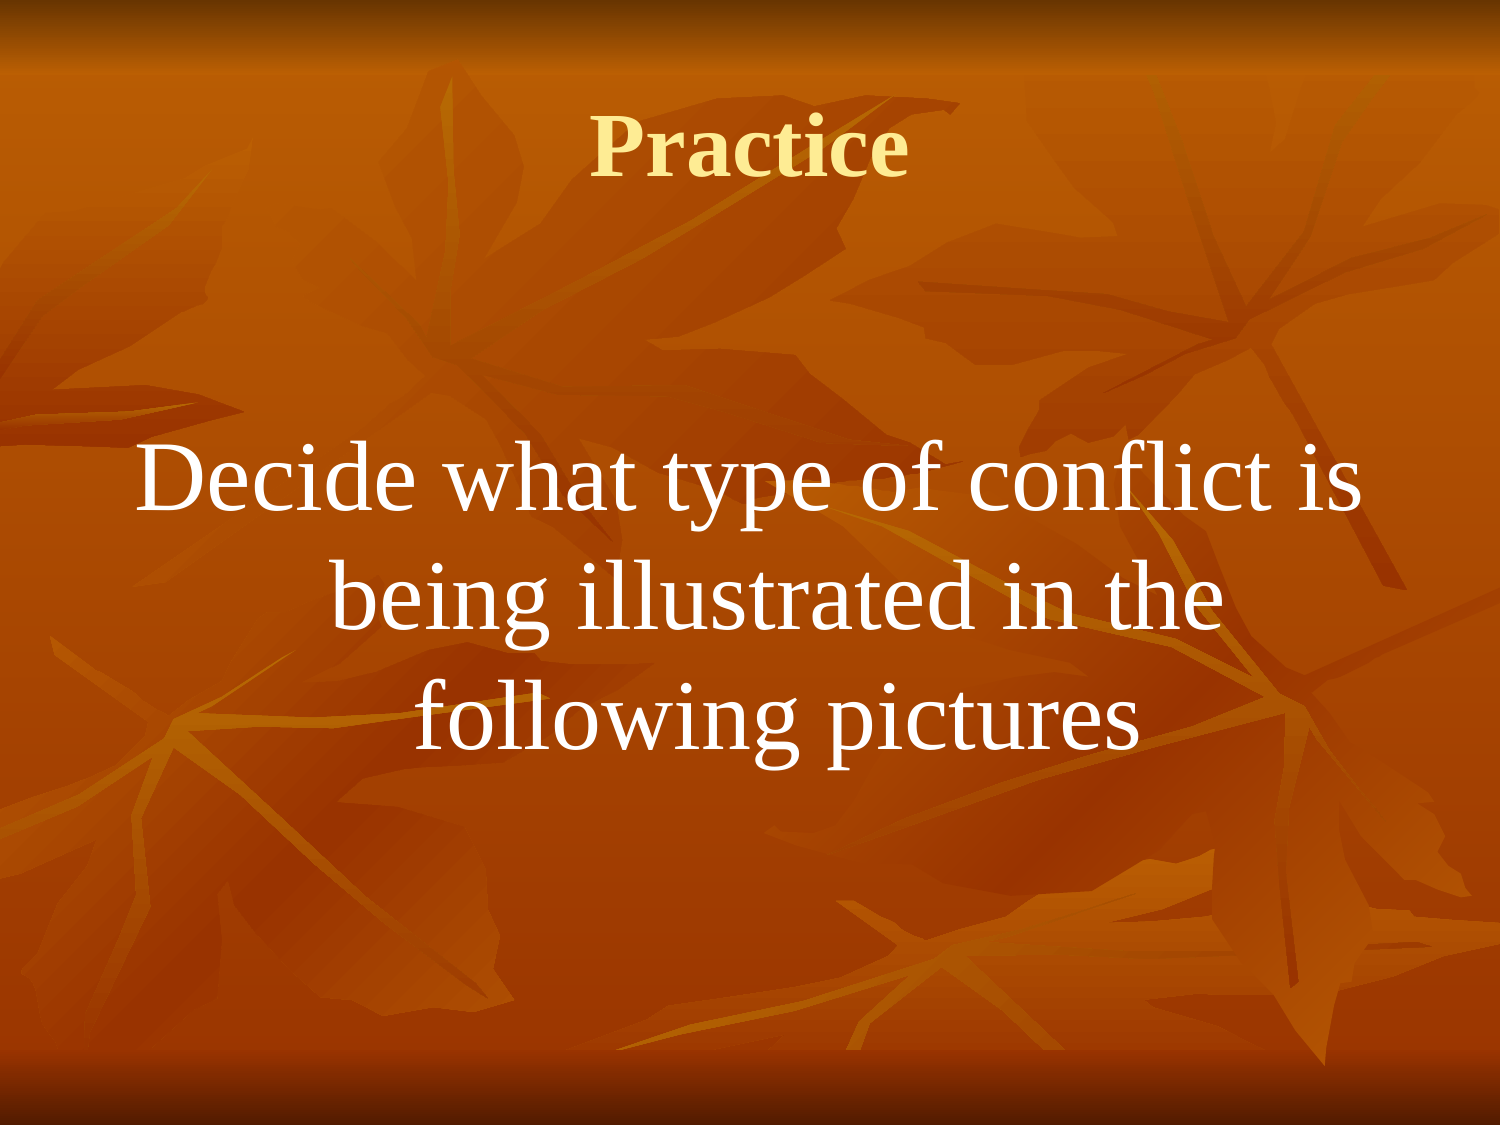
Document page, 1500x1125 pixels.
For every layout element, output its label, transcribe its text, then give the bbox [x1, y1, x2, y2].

title Practice [74, 45, 1426, 234]
list Decide what type of conflict is being illustrated in the following pictures [74, 262, 1426, 1006]
